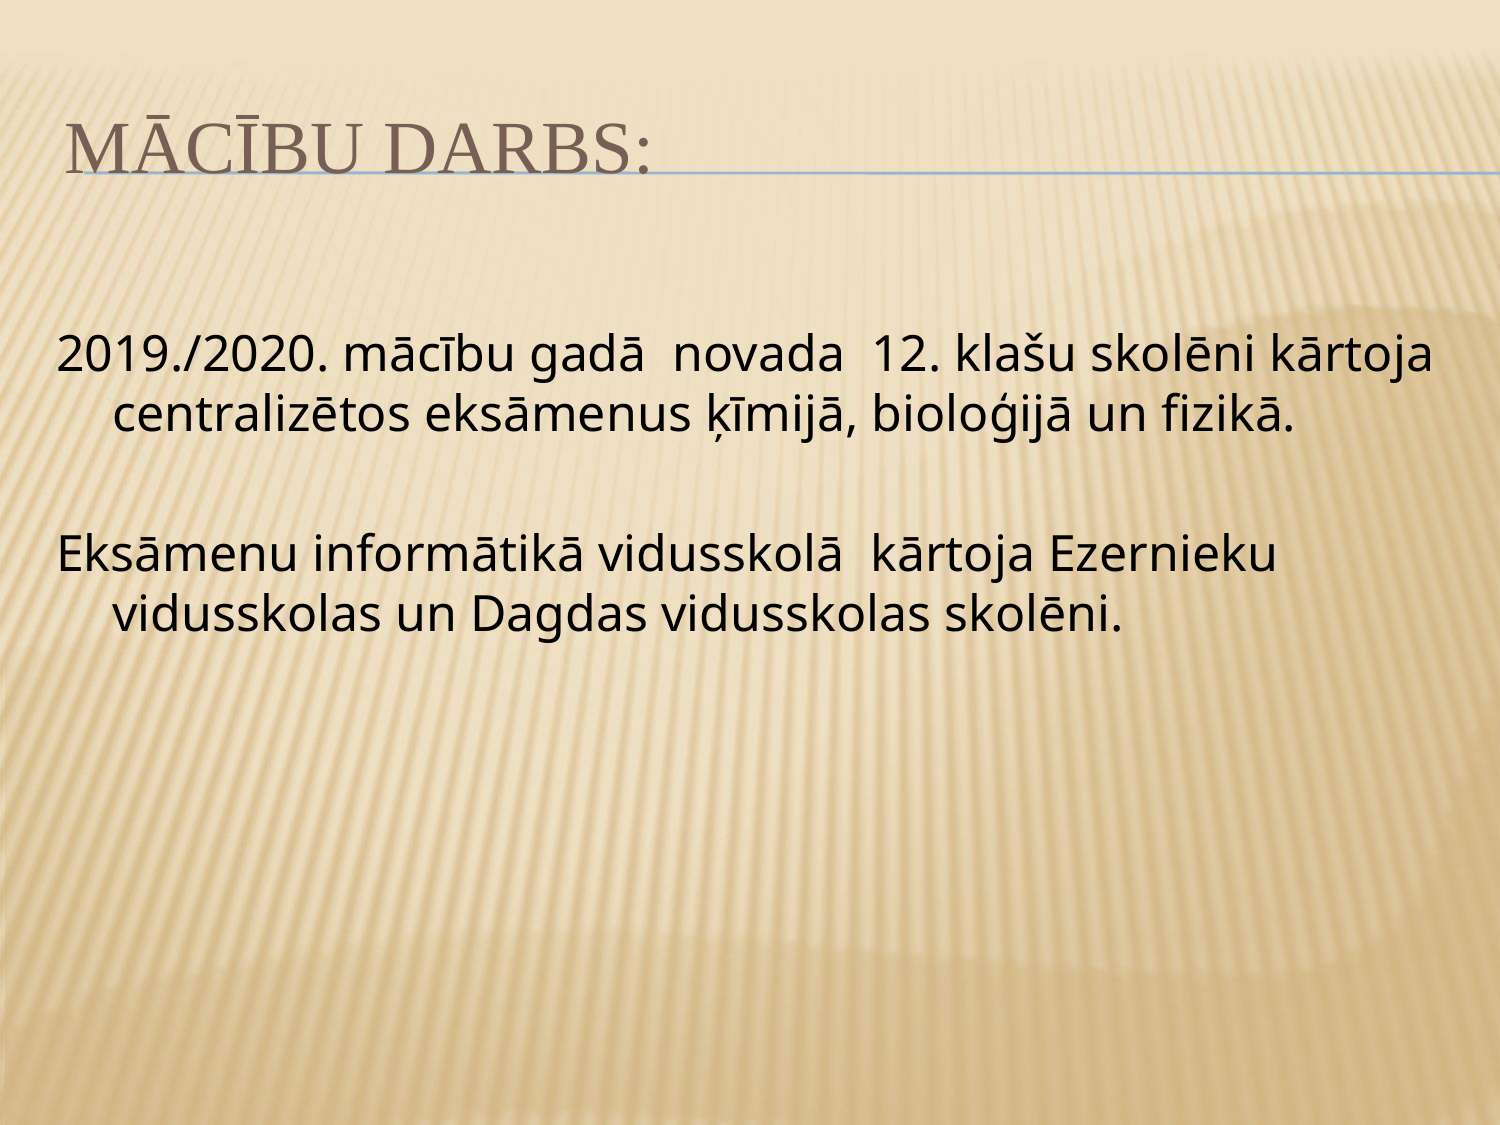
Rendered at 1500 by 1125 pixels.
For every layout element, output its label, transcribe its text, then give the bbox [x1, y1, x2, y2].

picture [0, 0, 1500, 1125]
title MĀCĪBU DARBS: [50, 75, 1475, 213]
list 2019./2020. mācību gadā novada 12. klašu skolēni kārtoja centralizētos eksāmenus ķīmijā, bioloģijā un fizikā. Eksāmenu informātikā vidusskolā kārtoja Ezernieku vidusskolas un Dagdas vidusskolas skolēni. [41, 243, 1467, 986]
